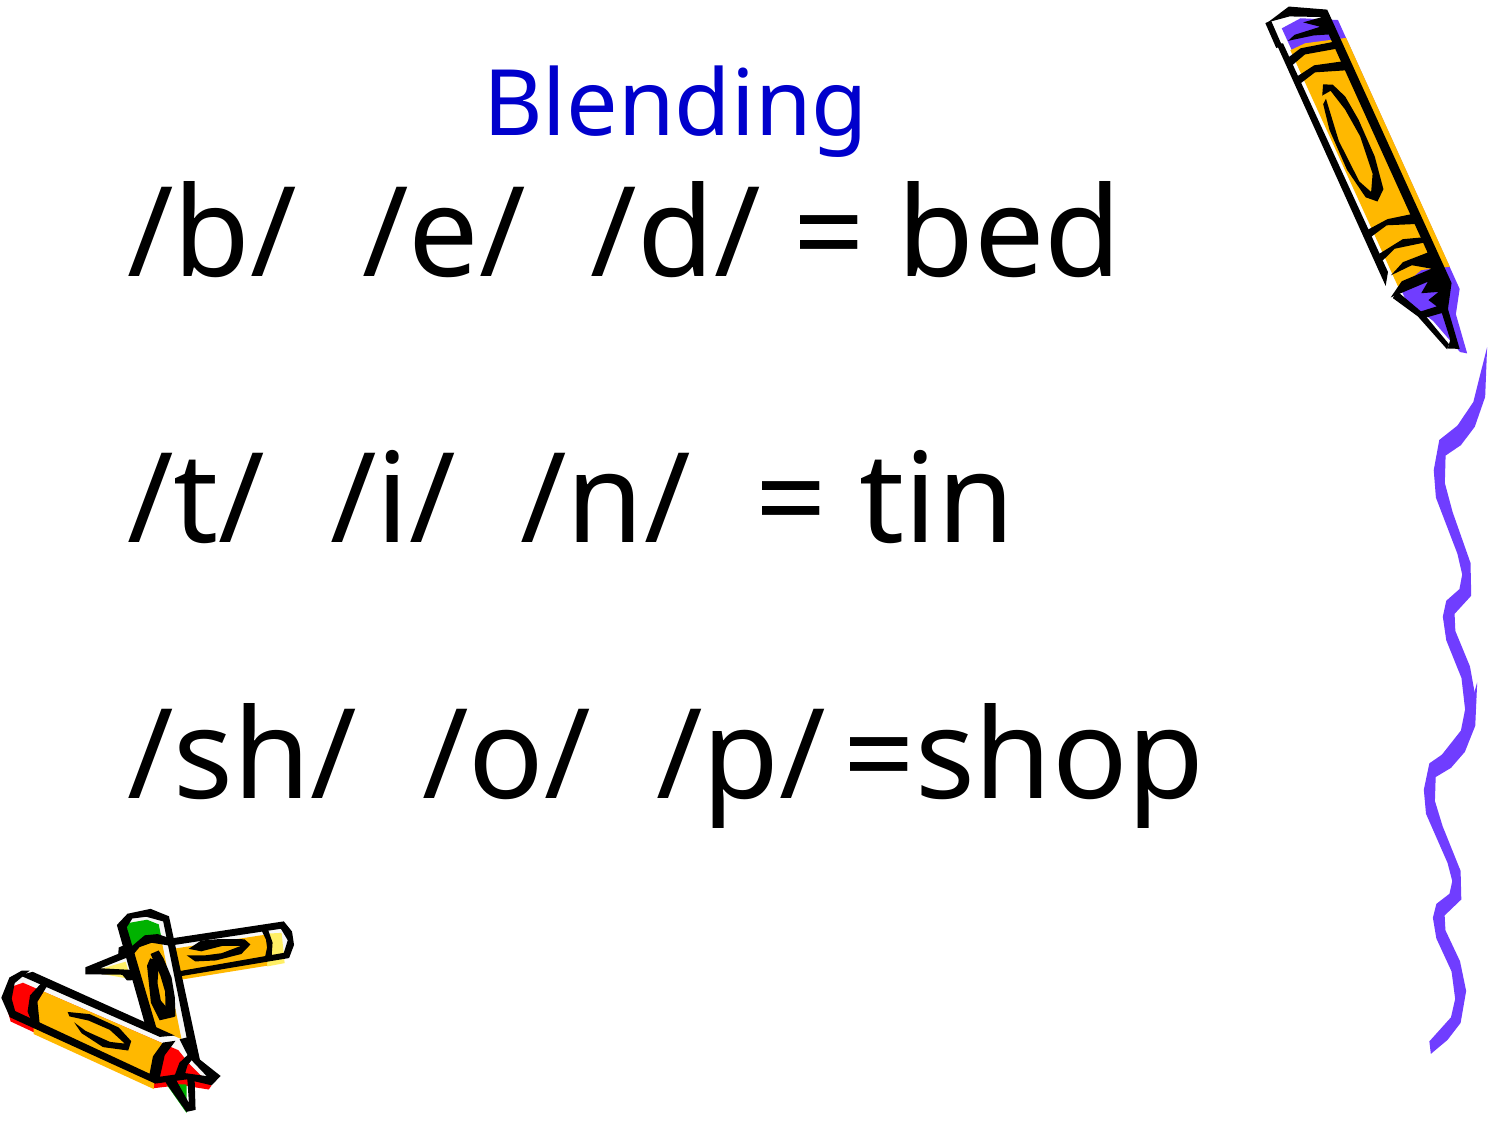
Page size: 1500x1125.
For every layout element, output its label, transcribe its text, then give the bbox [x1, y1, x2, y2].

title Blending [112, 24, 1240, 160]
list /b/ /e/ /d/ = bed /t/ /i/ /n/ = tin /sh/ /o/ /p/ =shop [112, 160, 1375, 877]
